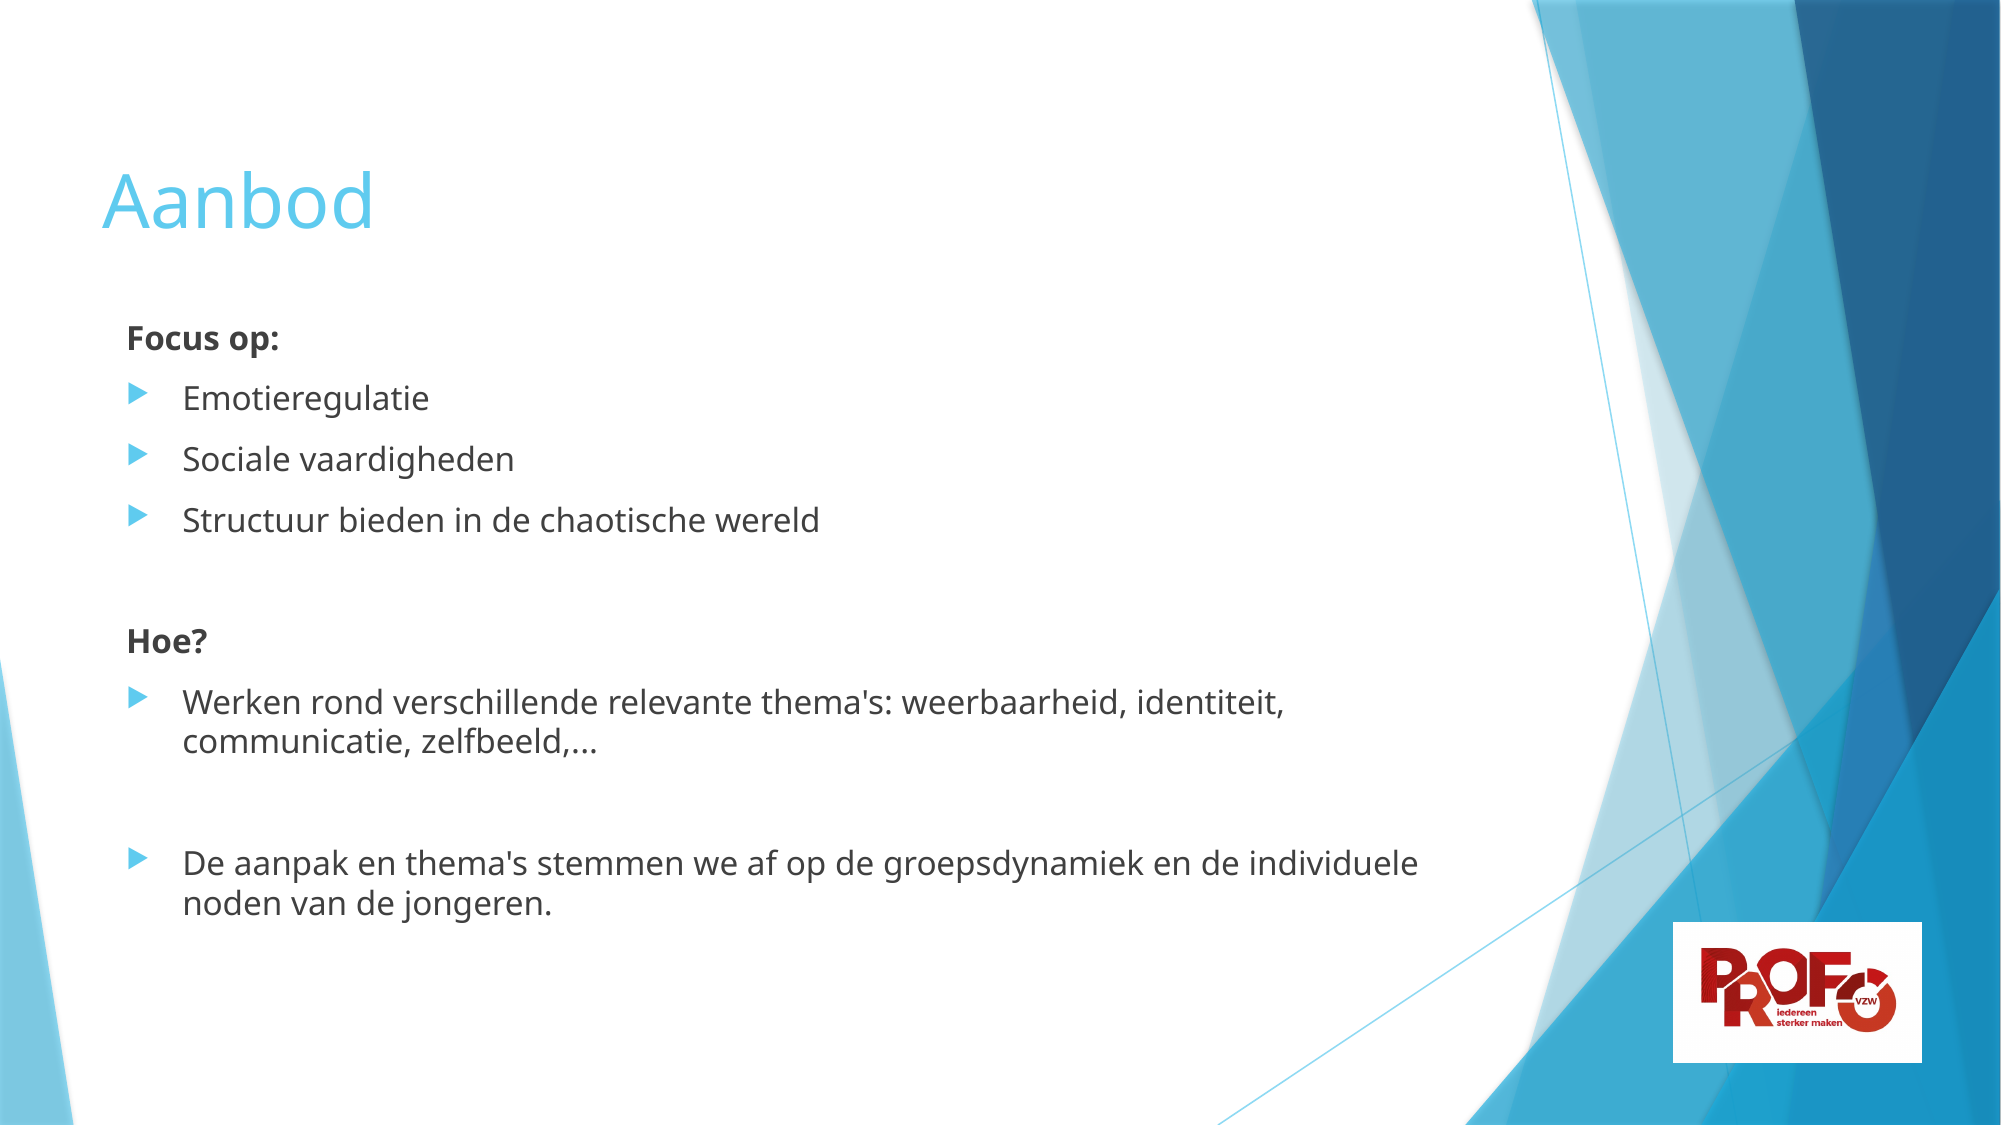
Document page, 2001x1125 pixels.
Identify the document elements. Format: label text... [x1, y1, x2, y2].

text_box Aanbod [87, 56, 1498, 274]
picture [1672, 922, 1923, 1063]
list Focus op: Emotieregulatie Sociale vaardigheden Structuur bieden in de chaotische wereld Hoe? Werken rond verschillende relevante thema's: weerbaarheid, identiteit, communicatie, zelfbeeld,... De aanpak en thema's stemmen we af op de groepsdynamiek en de individuele noden van de jongeren. [111, 243, 1522, 991]
